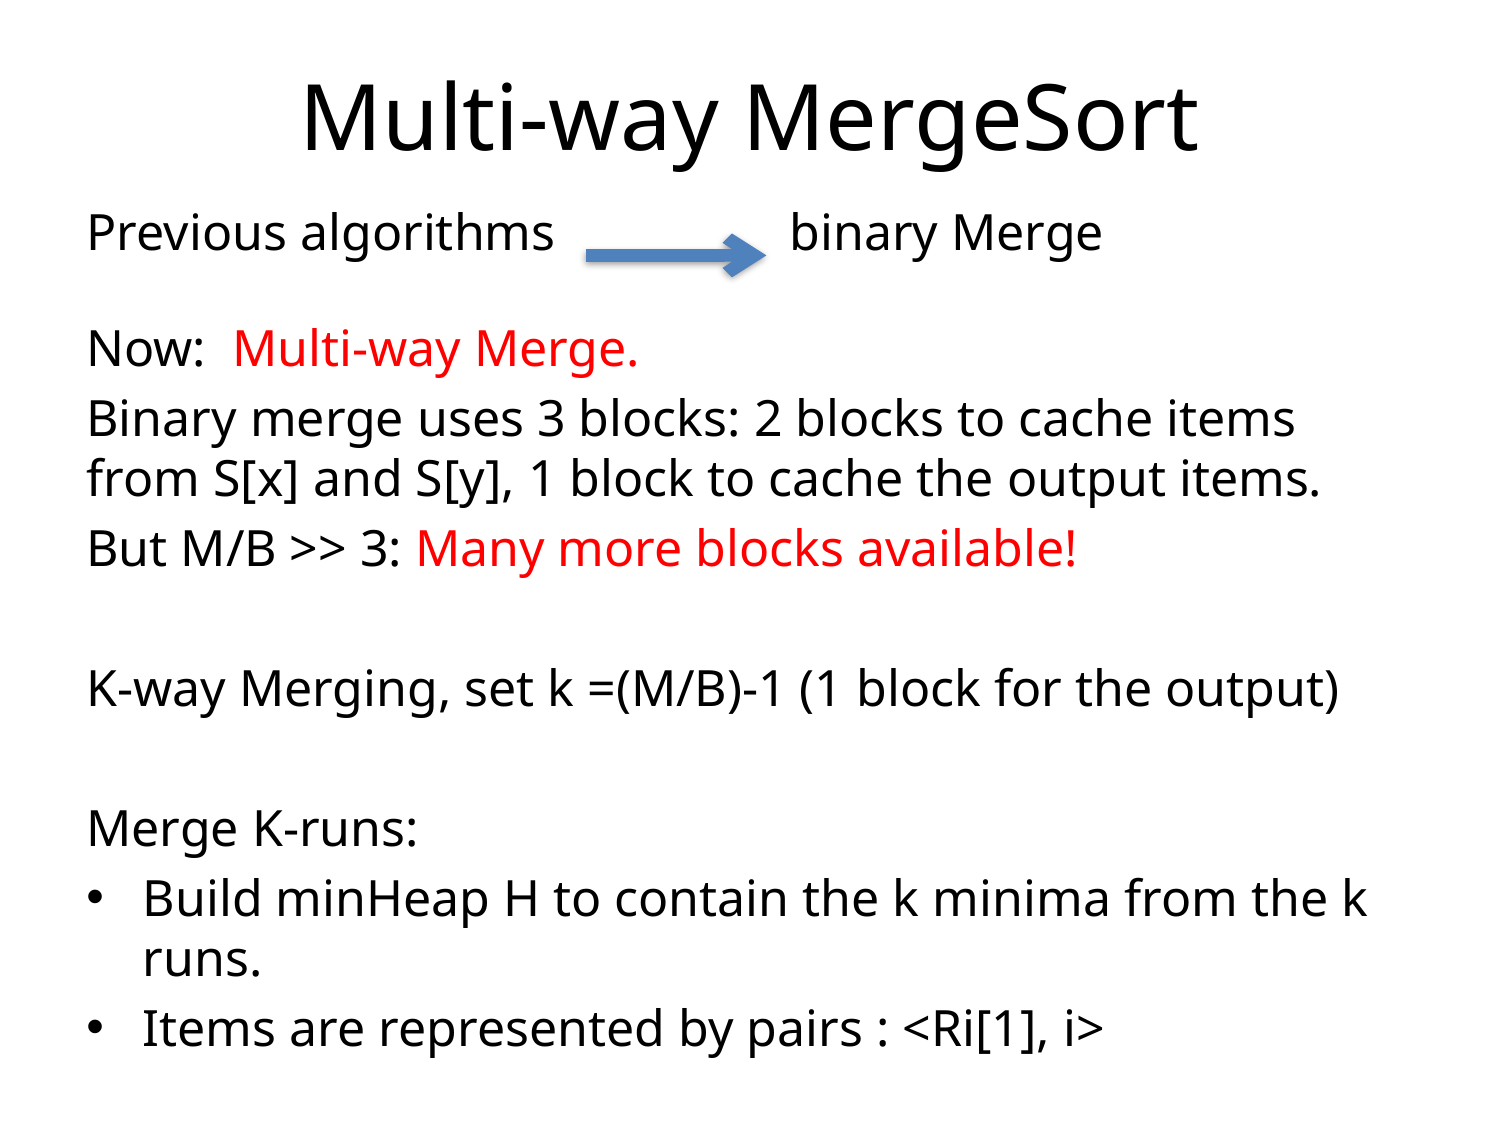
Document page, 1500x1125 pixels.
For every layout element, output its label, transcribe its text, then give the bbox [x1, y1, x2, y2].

title Multi-way MergeSort [75, 20, 1425, 208]
list Previous algorithms binary Merge Now: Multi-way Merge. Binary merge uses 3 blocks: 2 blocks to cache items from S[x] and S[y], 1 block to cache the output items. But M/B >> 3: Many more blocks available! K-way Merging, set k =(M/B)-1 (1 block for the output) Merge K-runs: Build minHeap H to contain the k minima from the k runs. Items are represented by pairs : <Ri[1], i> [71, 204, 1422, 1102]
